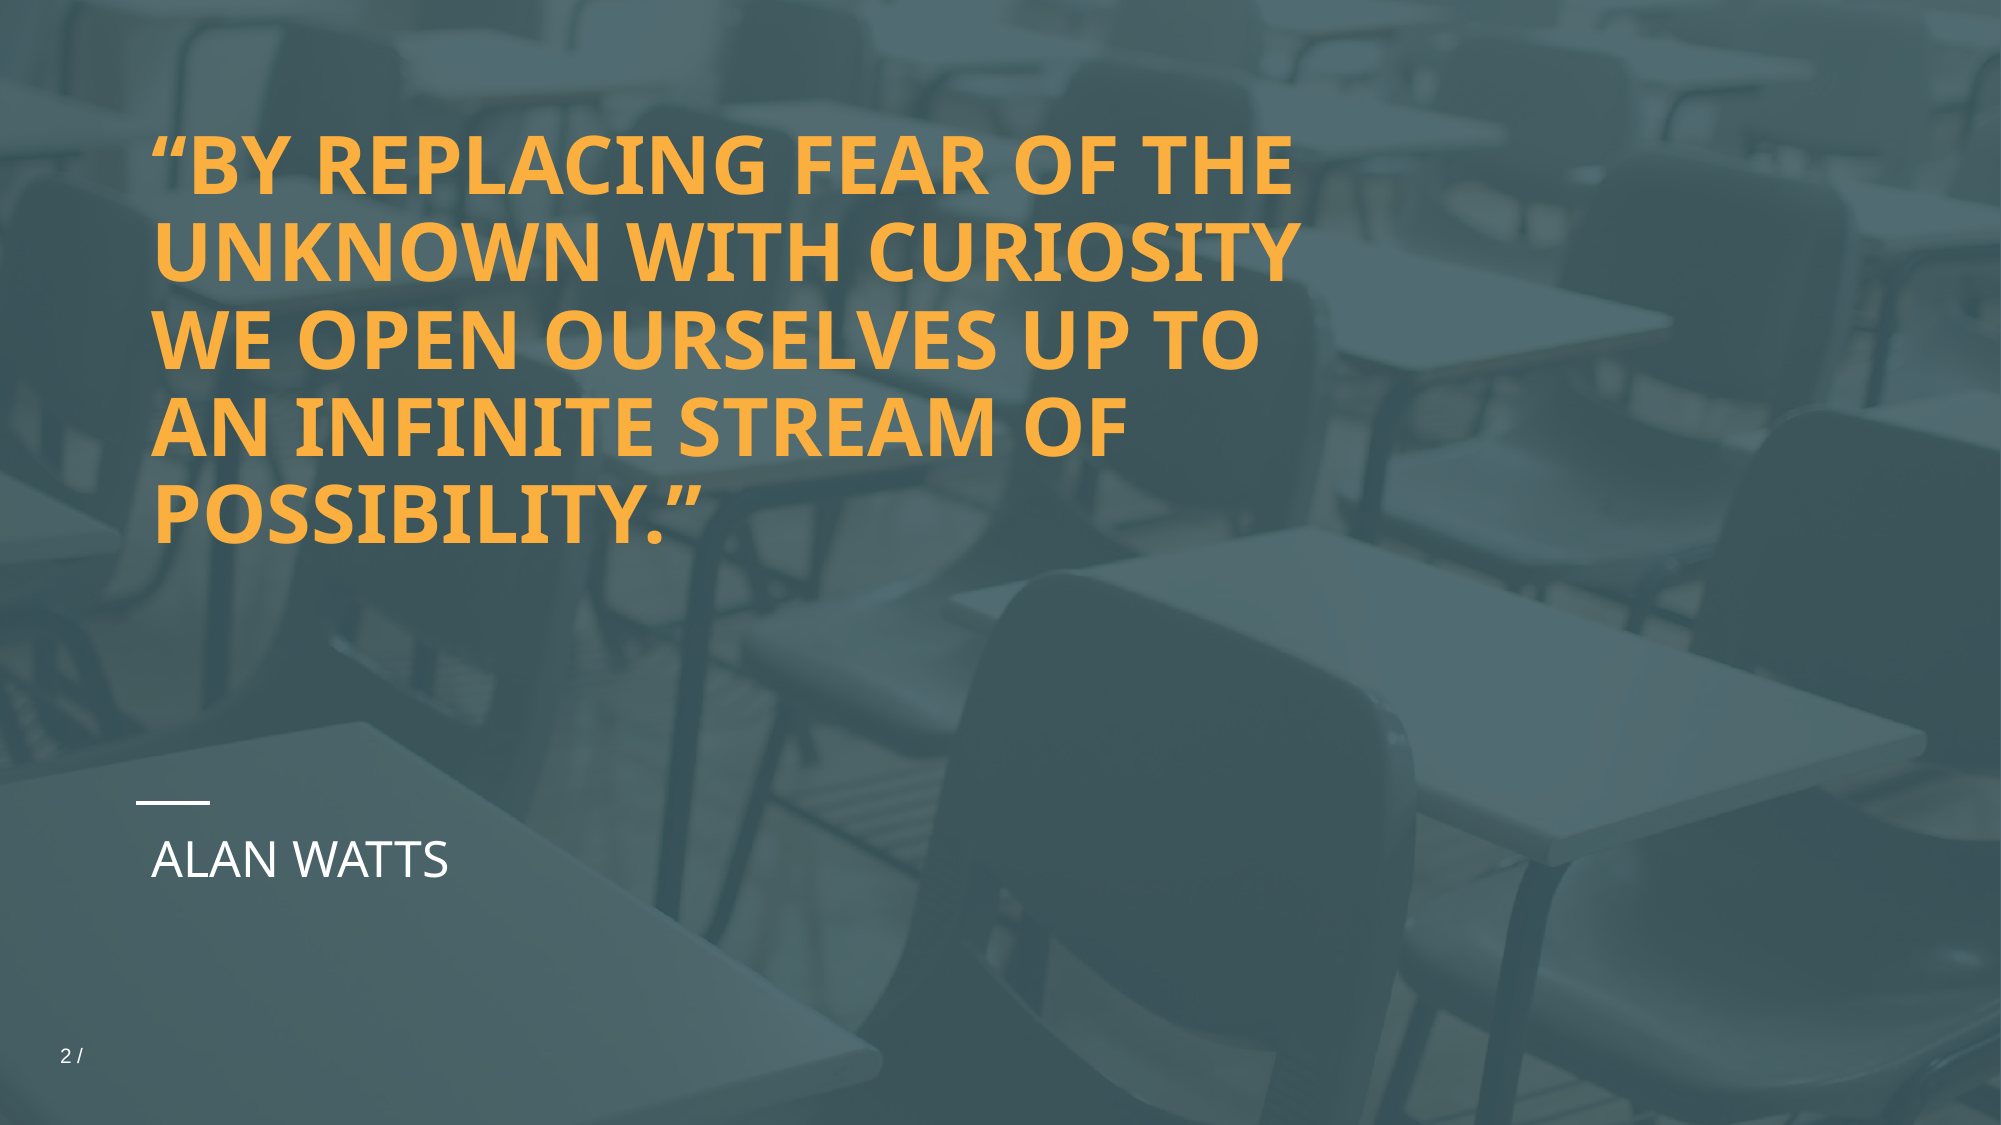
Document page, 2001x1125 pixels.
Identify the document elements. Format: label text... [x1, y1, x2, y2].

list ALAN WATTS [136, 826, 952, 922]
title “BY REPLACING FEAR OF THE UNKNOWN WITH CURIOSITY WE OPEN OURSELVES UP TO AN INFINITE STREAM OF POSSIBILITY.” [136, 124, 1329, 638]
